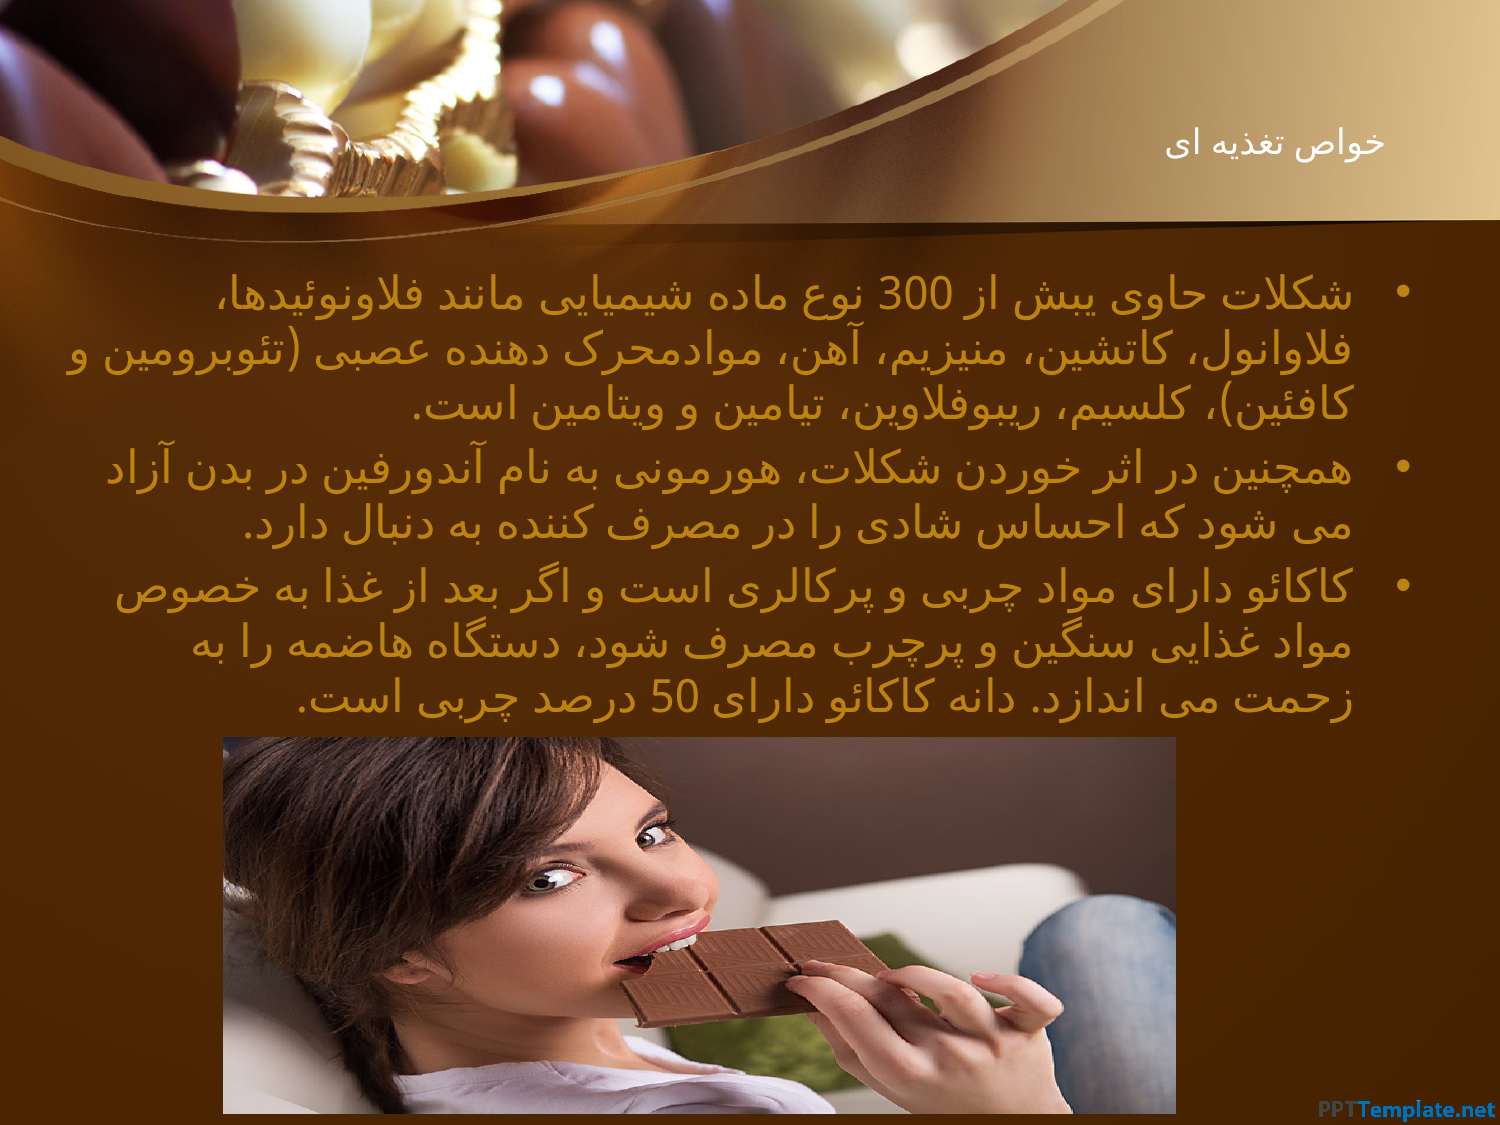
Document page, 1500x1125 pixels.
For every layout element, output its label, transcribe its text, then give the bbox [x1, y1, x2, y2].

picture [0, 0, 1500, 1125]
title خواص تغذیه ای [98, 111, 1402, 212]
list شکلات حاوی یبش از 300 نوع ماده شیمیایی مانند فلاونوئیدها، فلاوانول، کاتشین، منیزیم، آهن، موادمحرک دهنده عصبی (تئوبرومین و کافئین)، کلسیم، ریبوفلاوین، تیامین و ویتامین است. همچنین در اثر خوردن شکلات، هورمونی به نام آندورفین در بدن آزاد می شود که احساس شادی را در مصرف کننده به دنبال دارد. کاکائو دارای مواد چربی و پرکالری است و اگر بعد از غذا به خصوص مواد غذایی سنگین و پرچرب مصرف شود، دستگاه هاضمه را به زحمت می اندازد. دانه کاکائو دارای 50 درصد چربی است. [48, 256, 1427, 688]
